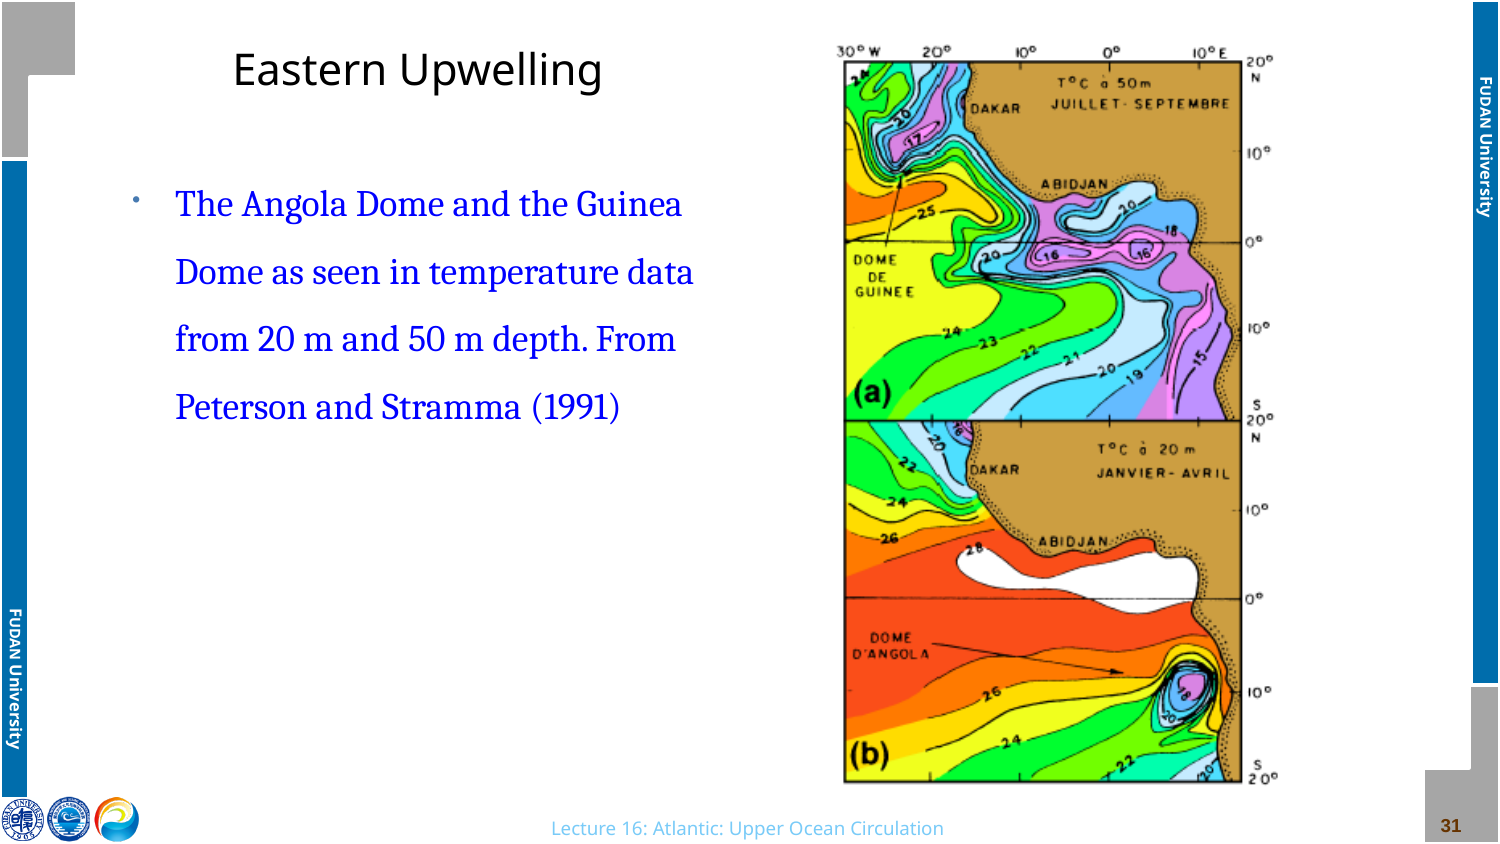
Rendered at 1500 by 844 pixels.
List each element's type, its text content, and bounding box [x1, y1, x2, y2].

list The Angola Dome and the Guinea Dome as seen in temperature data from 20 m and 50 m depth. From Peterson and Stramma (1991) [117, 149, 789, 739]
picture [94, 797, 139, 842]
picture [47, 794, 90, 842]
title Eastern Upwelling [129, 41, 707, 96]
picture [0, 797, 44, 841]
picture [826, 34, 1286, 799]
